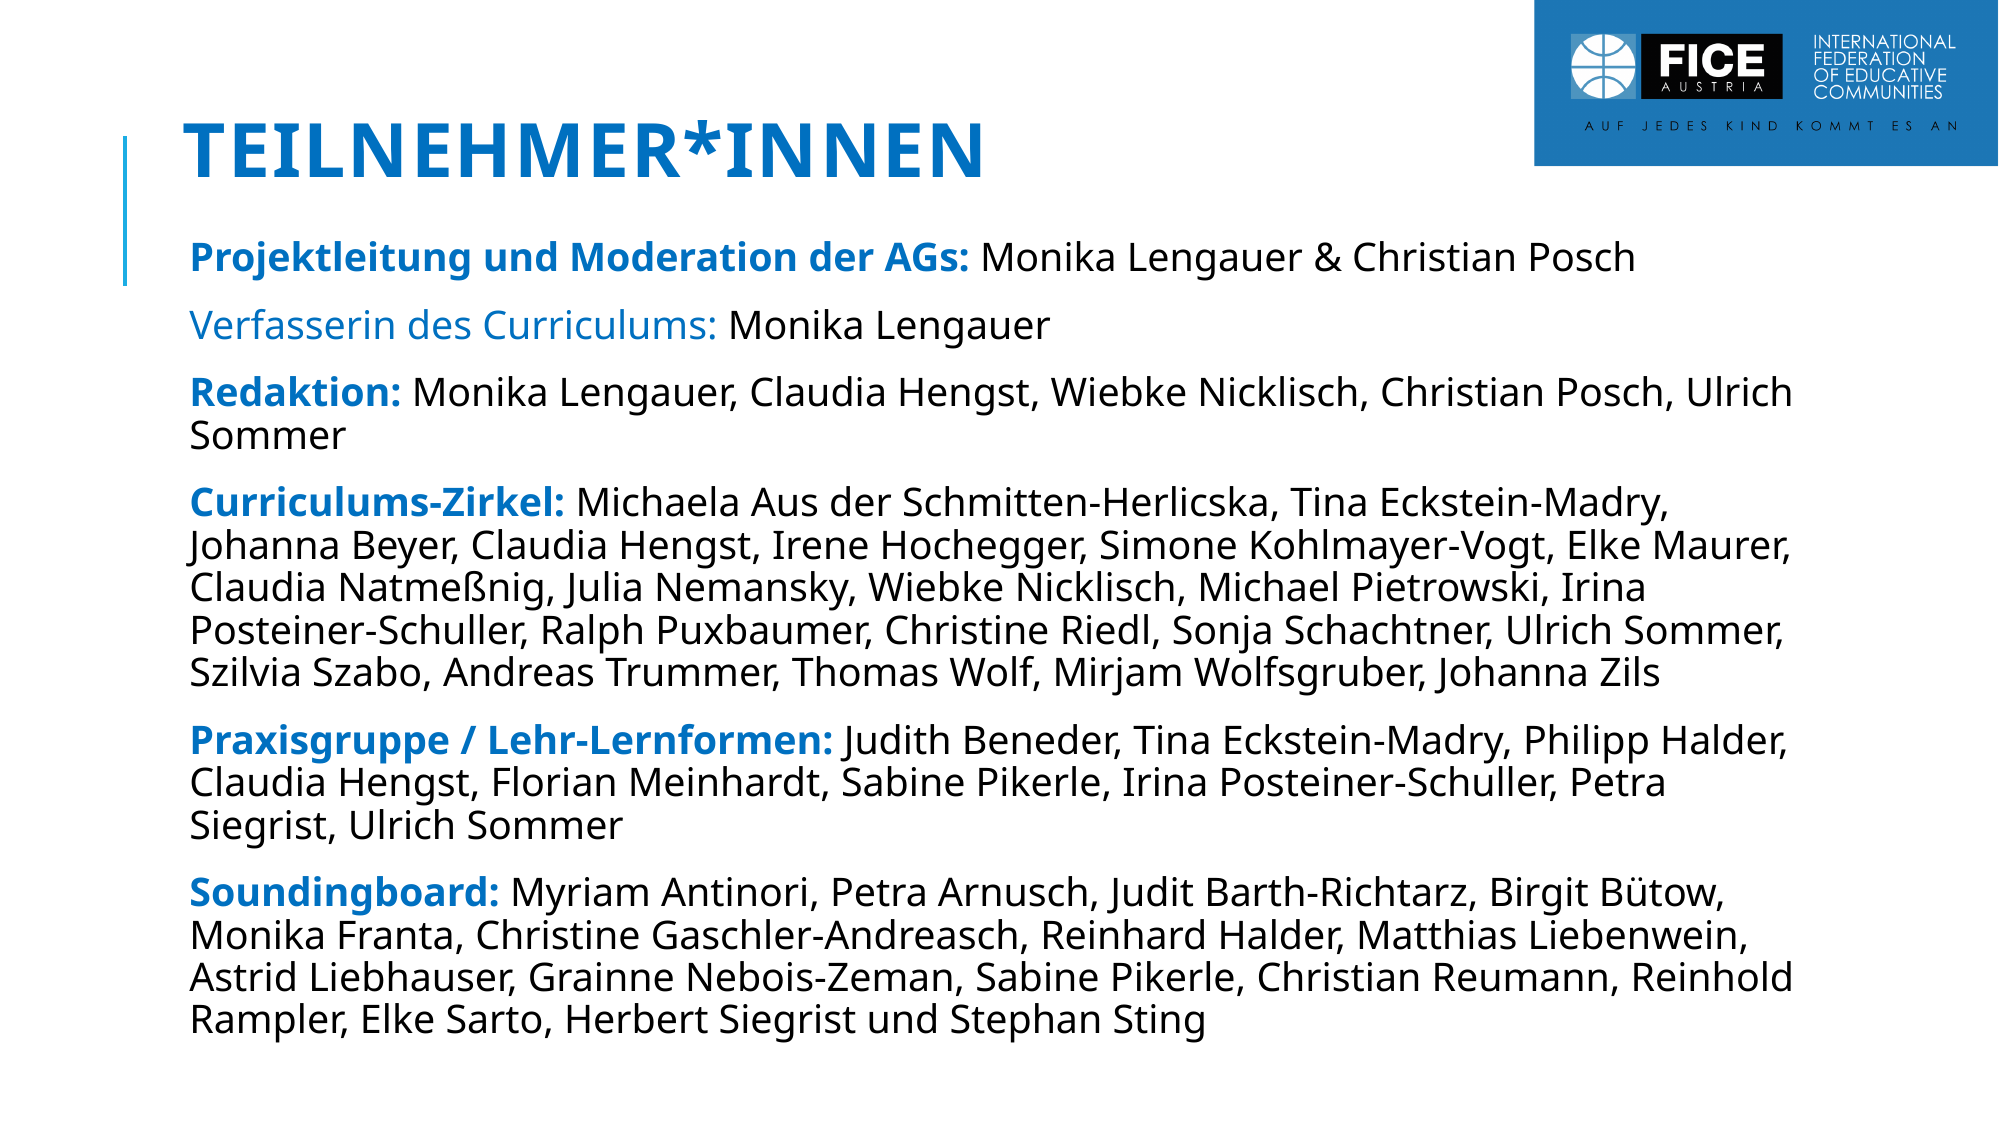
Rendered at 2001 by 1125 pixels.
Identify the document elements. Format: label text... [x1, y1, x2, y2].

list Projektleitung und Moderation der AGs: Monika Lengauer & Christian Posch Verfasserin des Curriculums: Monika Lengauer Redaktion: Monika Lengauer, Claudia Hengst, Wiebke Nicklisch, Christian Posch, Ulrich Sommer Curriculums-Zirkel: Michaela Aus der Schmitten-Herlicska, Tina Eckstein-Madry, Johanna Beyer, Claudia Hengst, Irene Hochegger, Simone Kohlmayer-Vogt, Elke Maurer, Claudia Natmeßnig, Julia Nemansky, Wiebke Nicklisch, Michael Pietrowski, Irina Posteiner-Schuller, Ralph Puxbaumer, Christine Riedl, Sonja Schachtner, Ulrich Sommer, Szilvia Szabo, Andreas Trummer, Thomas Wolf, Mirjam Wolfsgruber, Johanna Zils Praxisgruppe / Lehr-Lernformen: Judith Beneder, Tina Eckstein-Madry, Philipp Halder, Claudia Hengst, Florian Meinhardt, Sabine Pikerle, Irina Posteiner-Schuller, Petra Siegrist, Ulrich Sommer Soundingboard: Myriam Antinori, Petra Arnusch, Judit Barth-Richtarz, Birgit Bütow, Monika Franta, Christine Gaschler-Andreasch, Reinhard Halder, Matthias Liebenwein, Astrid Liebhauser, Grainne Nebois-Zeman, Sabine Pikerle, Christian Reumann, Reinhold Rampler, Elke Sarto, Herbert Siegrist und Stephan Sting [168, 230, 1827, 1091]
title Teilnehmer*innen [168, 96, 1763, 217]
picture [1530, 0, 2000, 170]
